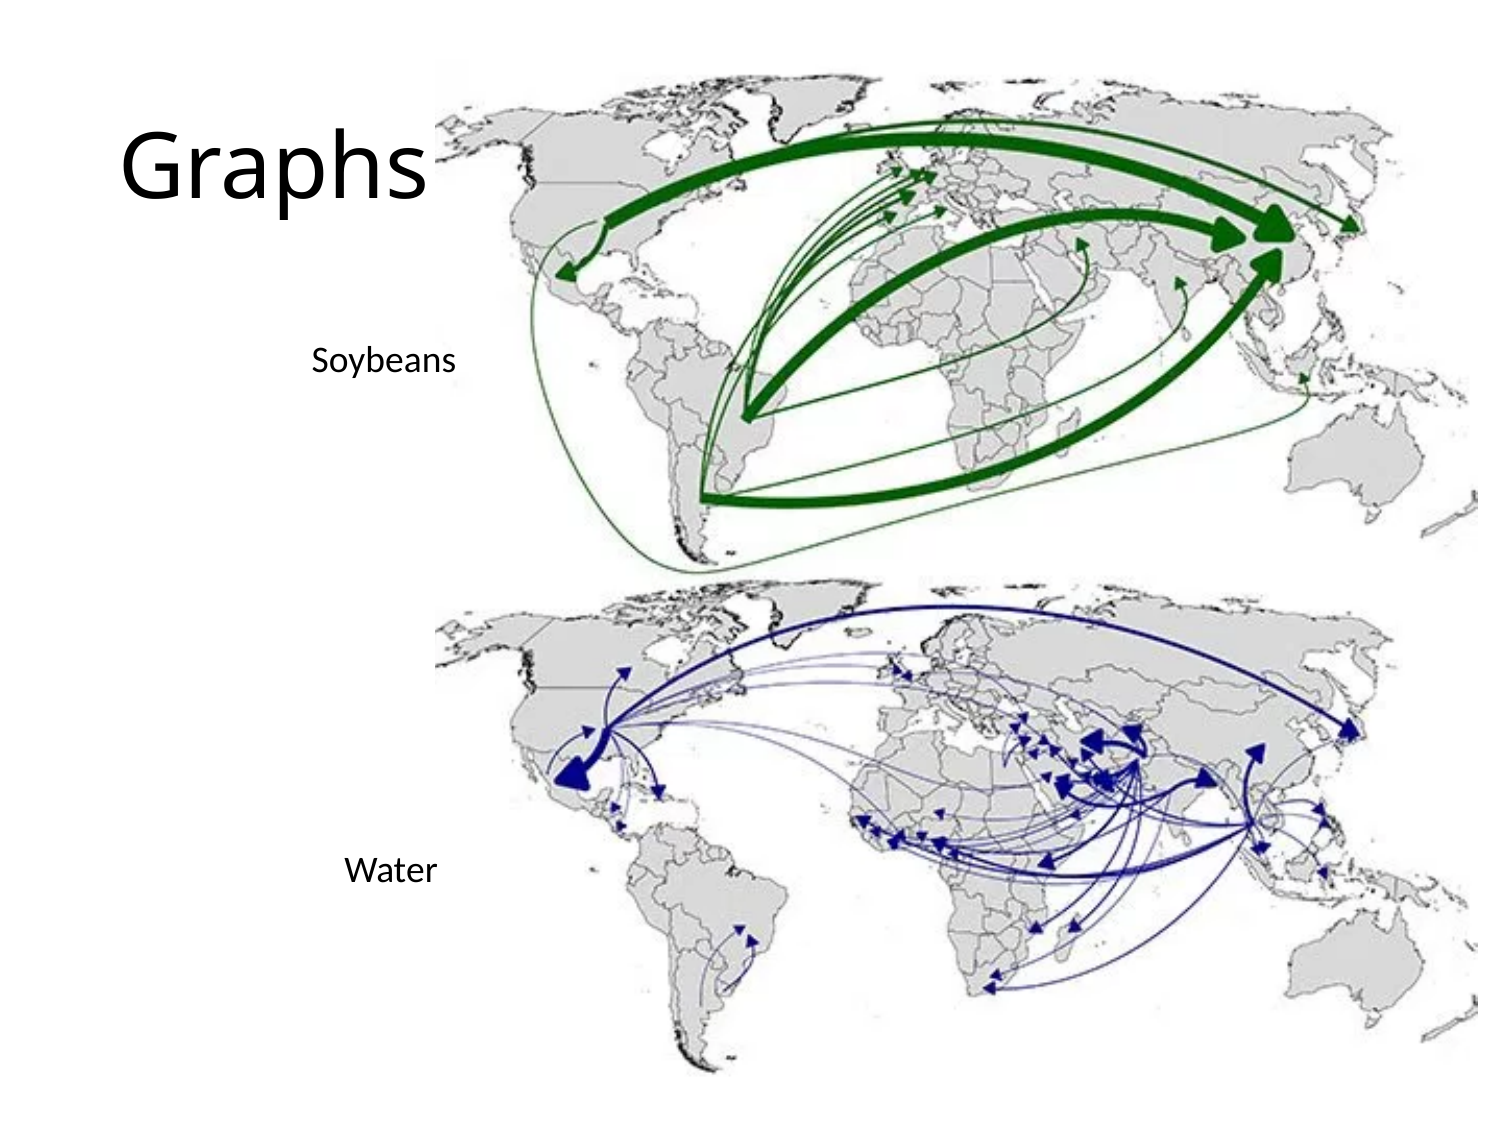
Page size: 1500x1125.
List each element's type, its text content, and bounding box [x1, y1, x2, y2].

text_box Water [329, 837, 435, 898]
picture [435, 59, 1478, 1102]
text_box Soybeans [296, 328, 435, 388]
title Graphs [103, 59, 435, 278]
